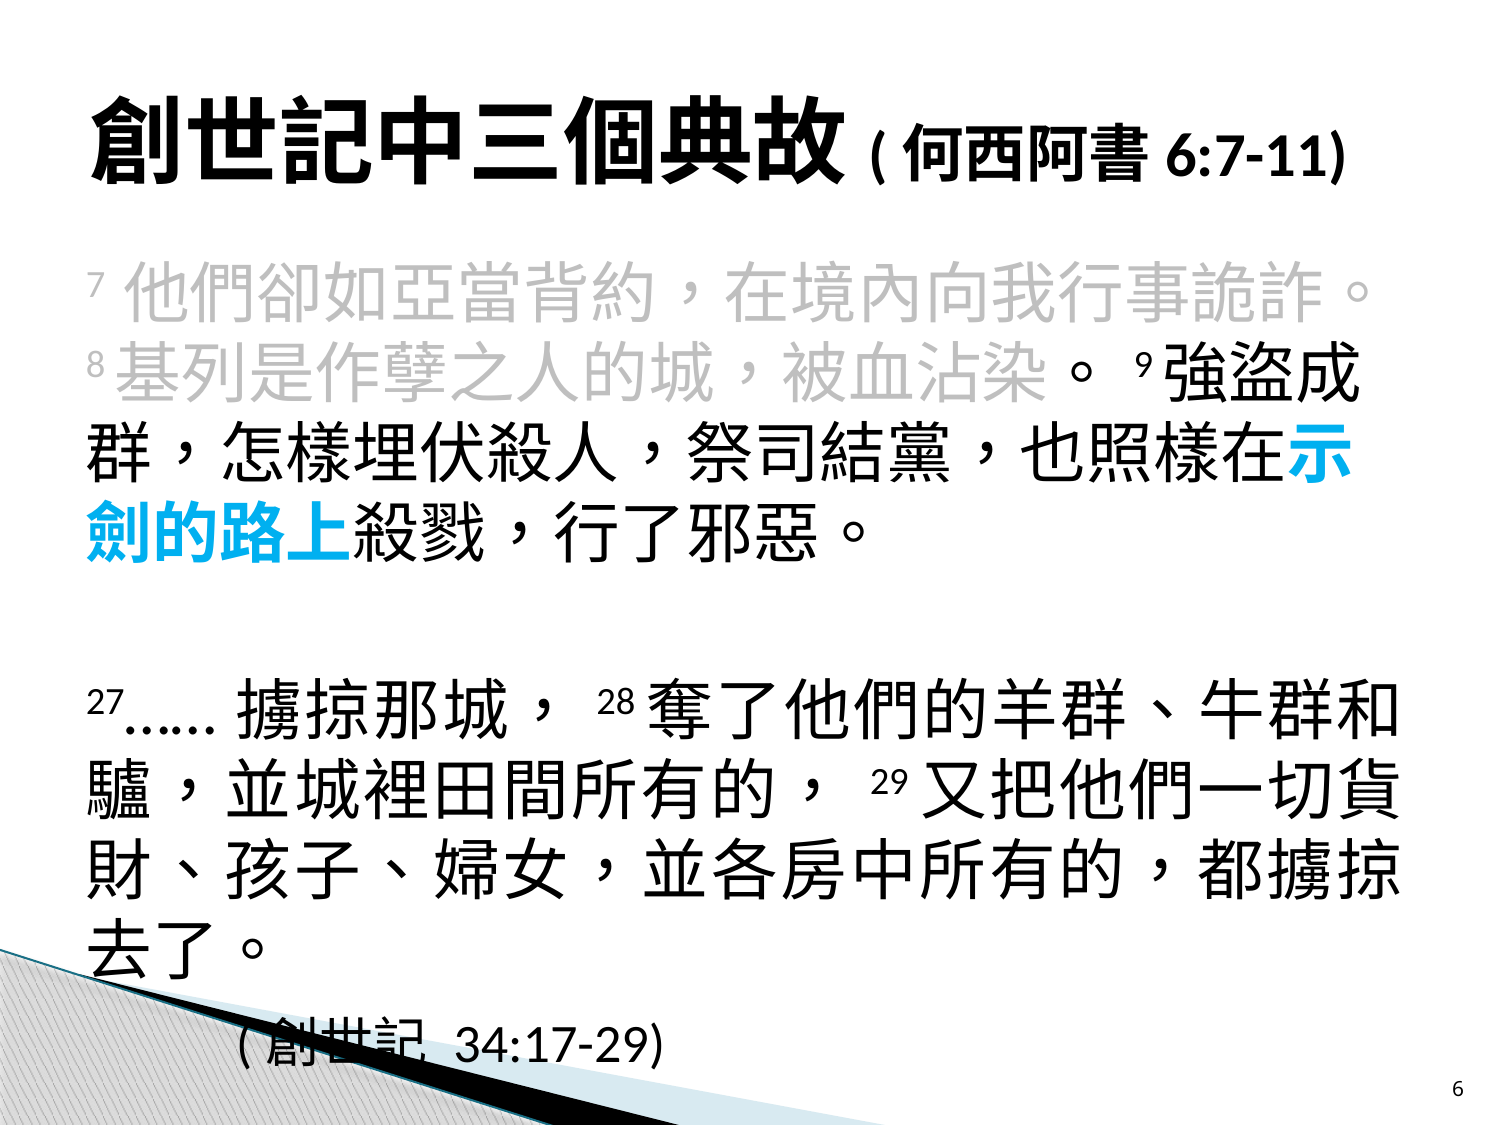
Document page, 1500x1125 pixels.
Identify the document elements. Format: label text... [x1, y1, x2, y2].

slide_number 6 [1418, 1051, 1479, 1112]
list 7 他們卻如亞當背約，在境內向我行事詭詐。8基列是作孽之人的城，被血沾染。 9強盜成群，怎樣埋伏殺人，祭司結黨，也照樣在示劍的路上殺戮，行了邪惡。 27……擄掠那城，28奪了他們的羊群、牛群和驢，並城裡田間所有的， 29又把他們一切貨財、孩子、婦女，並各房中所有的，都擄掠去了。 (創世記 34:17-29) [53, 243, 1419, 1112]
title 創世記中三個典故(何西阿書6:7-11) [75, 45, 1425, 233]
